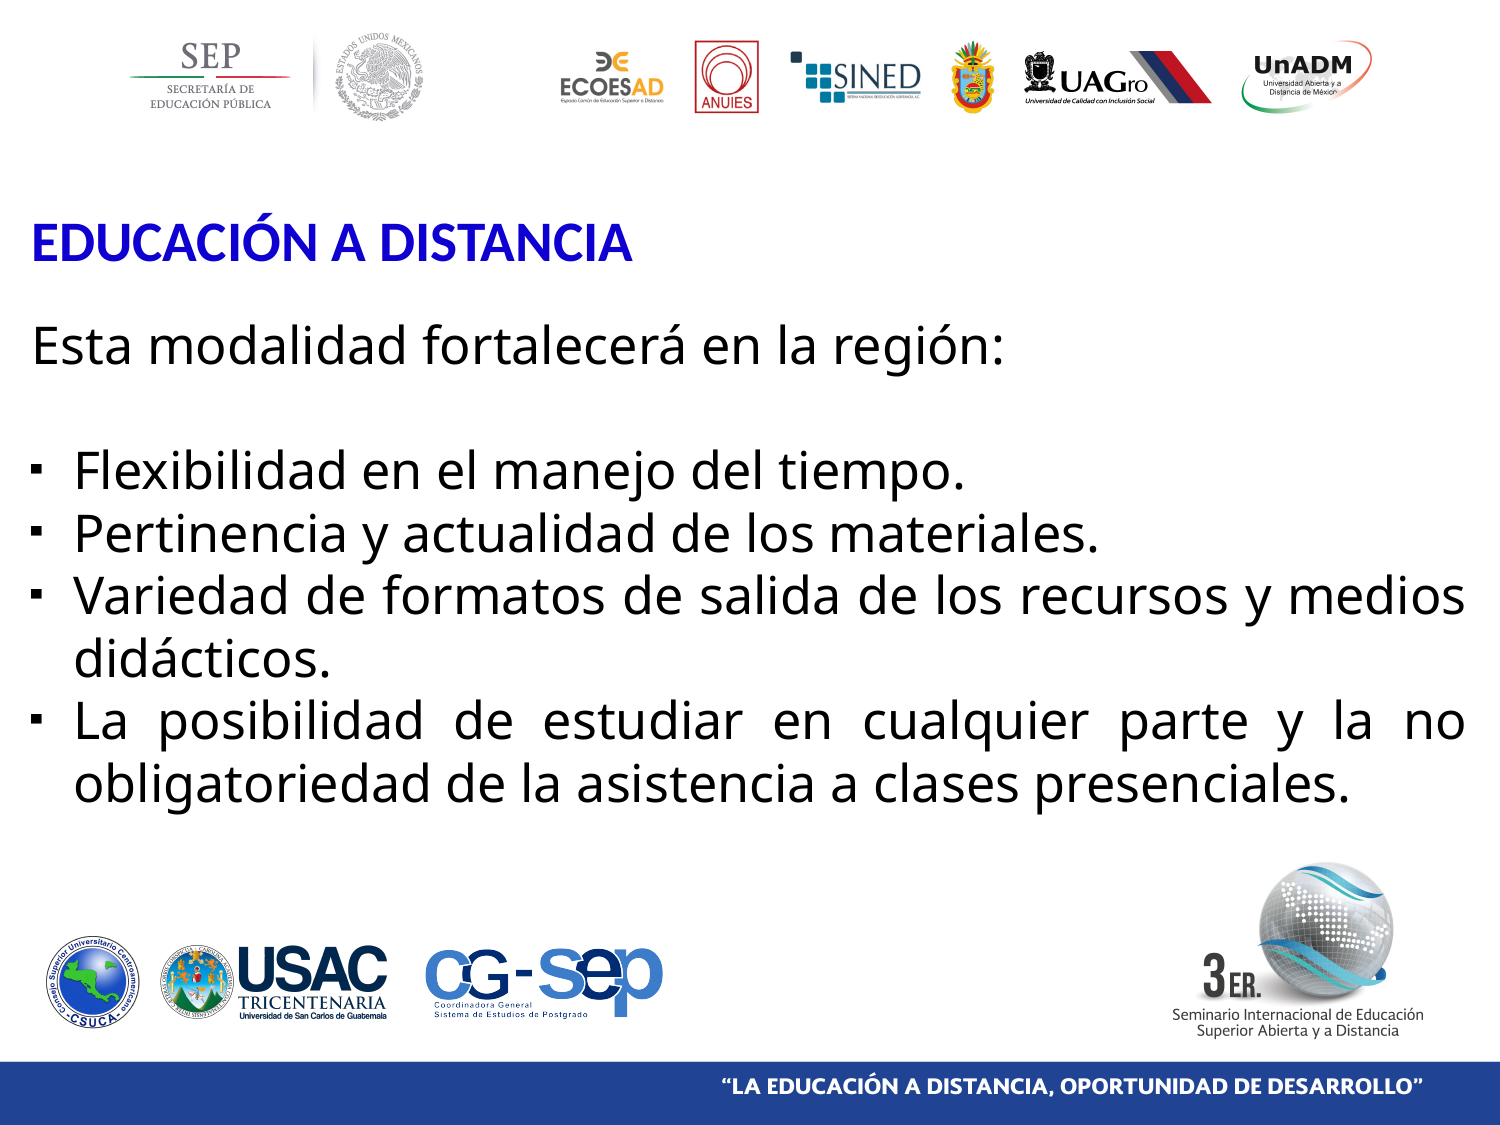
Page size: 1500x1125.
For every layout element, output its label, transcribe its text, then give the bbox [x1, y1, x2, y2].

picture [0, 0, 1500, 1125]
text_box Esta modalidad fortalecerá en la región: Flexibilidad en el manejo del tiempo. Pertinencia y actualidad de los materiales. Variedad de formatos de salida de los recursos y medios didácticos. La posibilidad de estudiar en cualquier parte y la no obligatoriedad de la asistencia a clases presenciales. [24, 305, 1476, 820]
title EDUCACIÓN A DISTANCIA [23, 196, 1477, 281]
